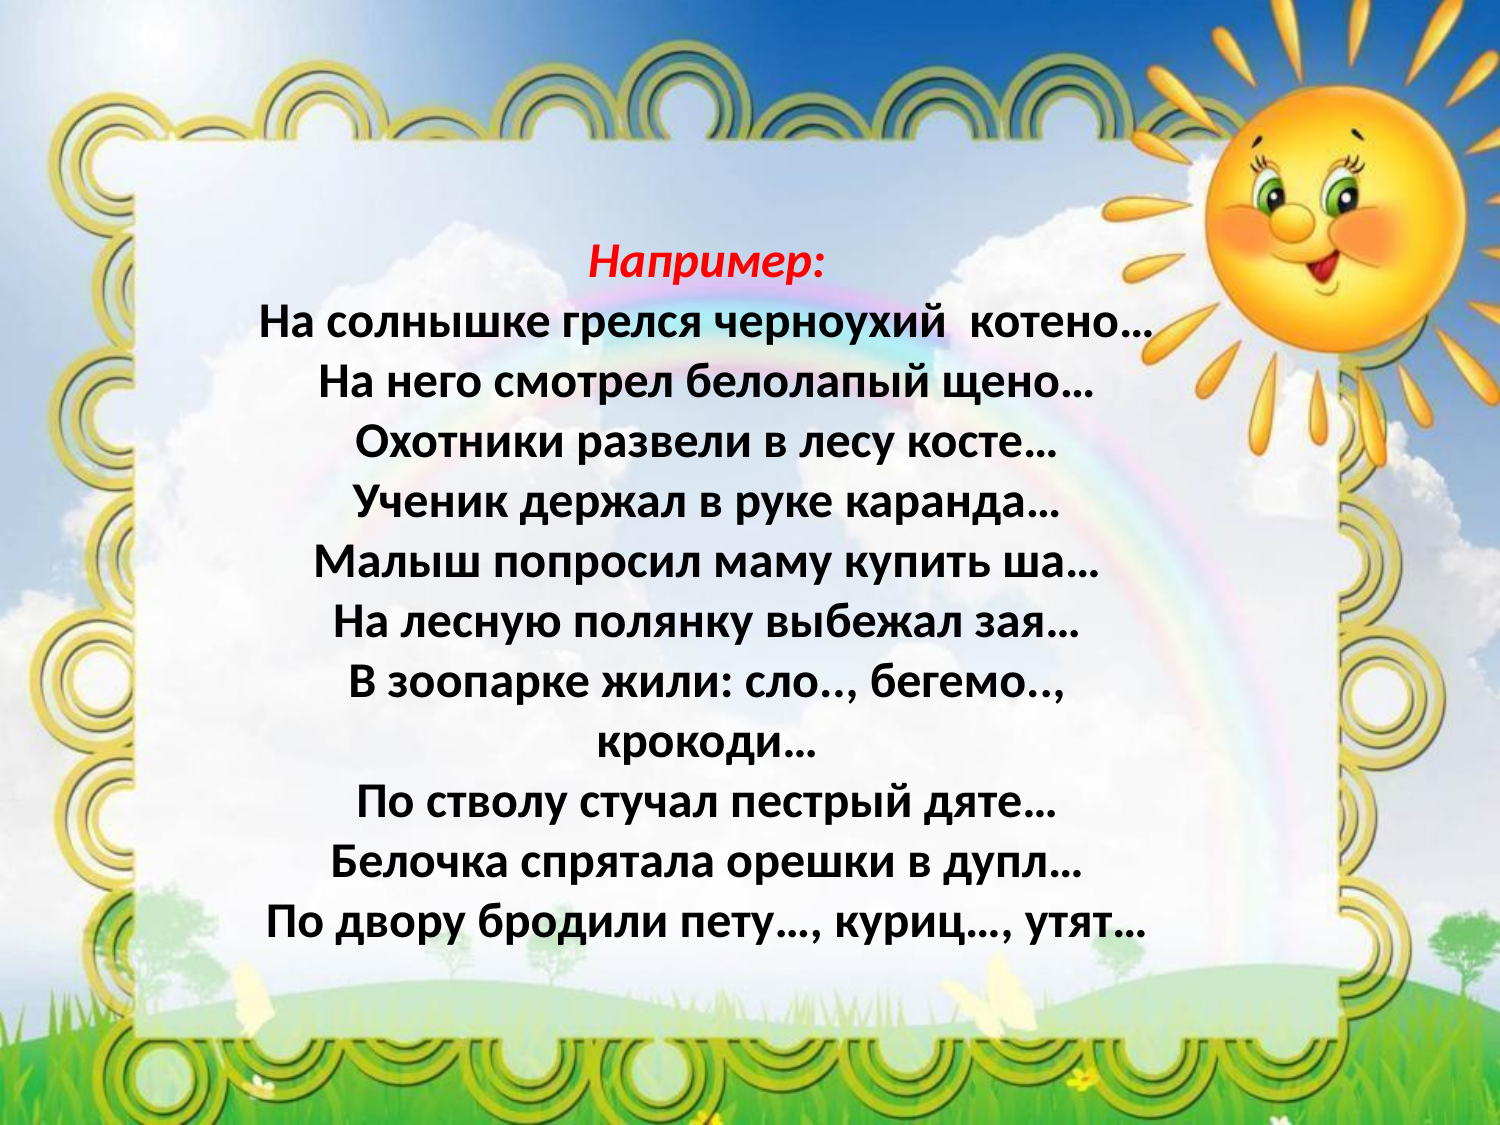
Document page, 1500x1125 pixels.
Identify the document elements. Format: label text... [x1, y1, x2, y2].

picture [0, 0, 1500, 1125]
text_box Например: На солнышке грелся черноухий котено… На него смотрел белолапый щено… Охотники развели в лесу косте… Ученик держал в руке каранда… Малыш попросил маму купить ша… На лесную полянку выбежал зая… В зоопарке жили: сло.., бегемо.., крокоди… По стволу стучал пестрый дяте… Белочка спрятала орешки в дупл… По двору бродили пету…, куриц…, утят… [230, 219, 1184, 1075]
